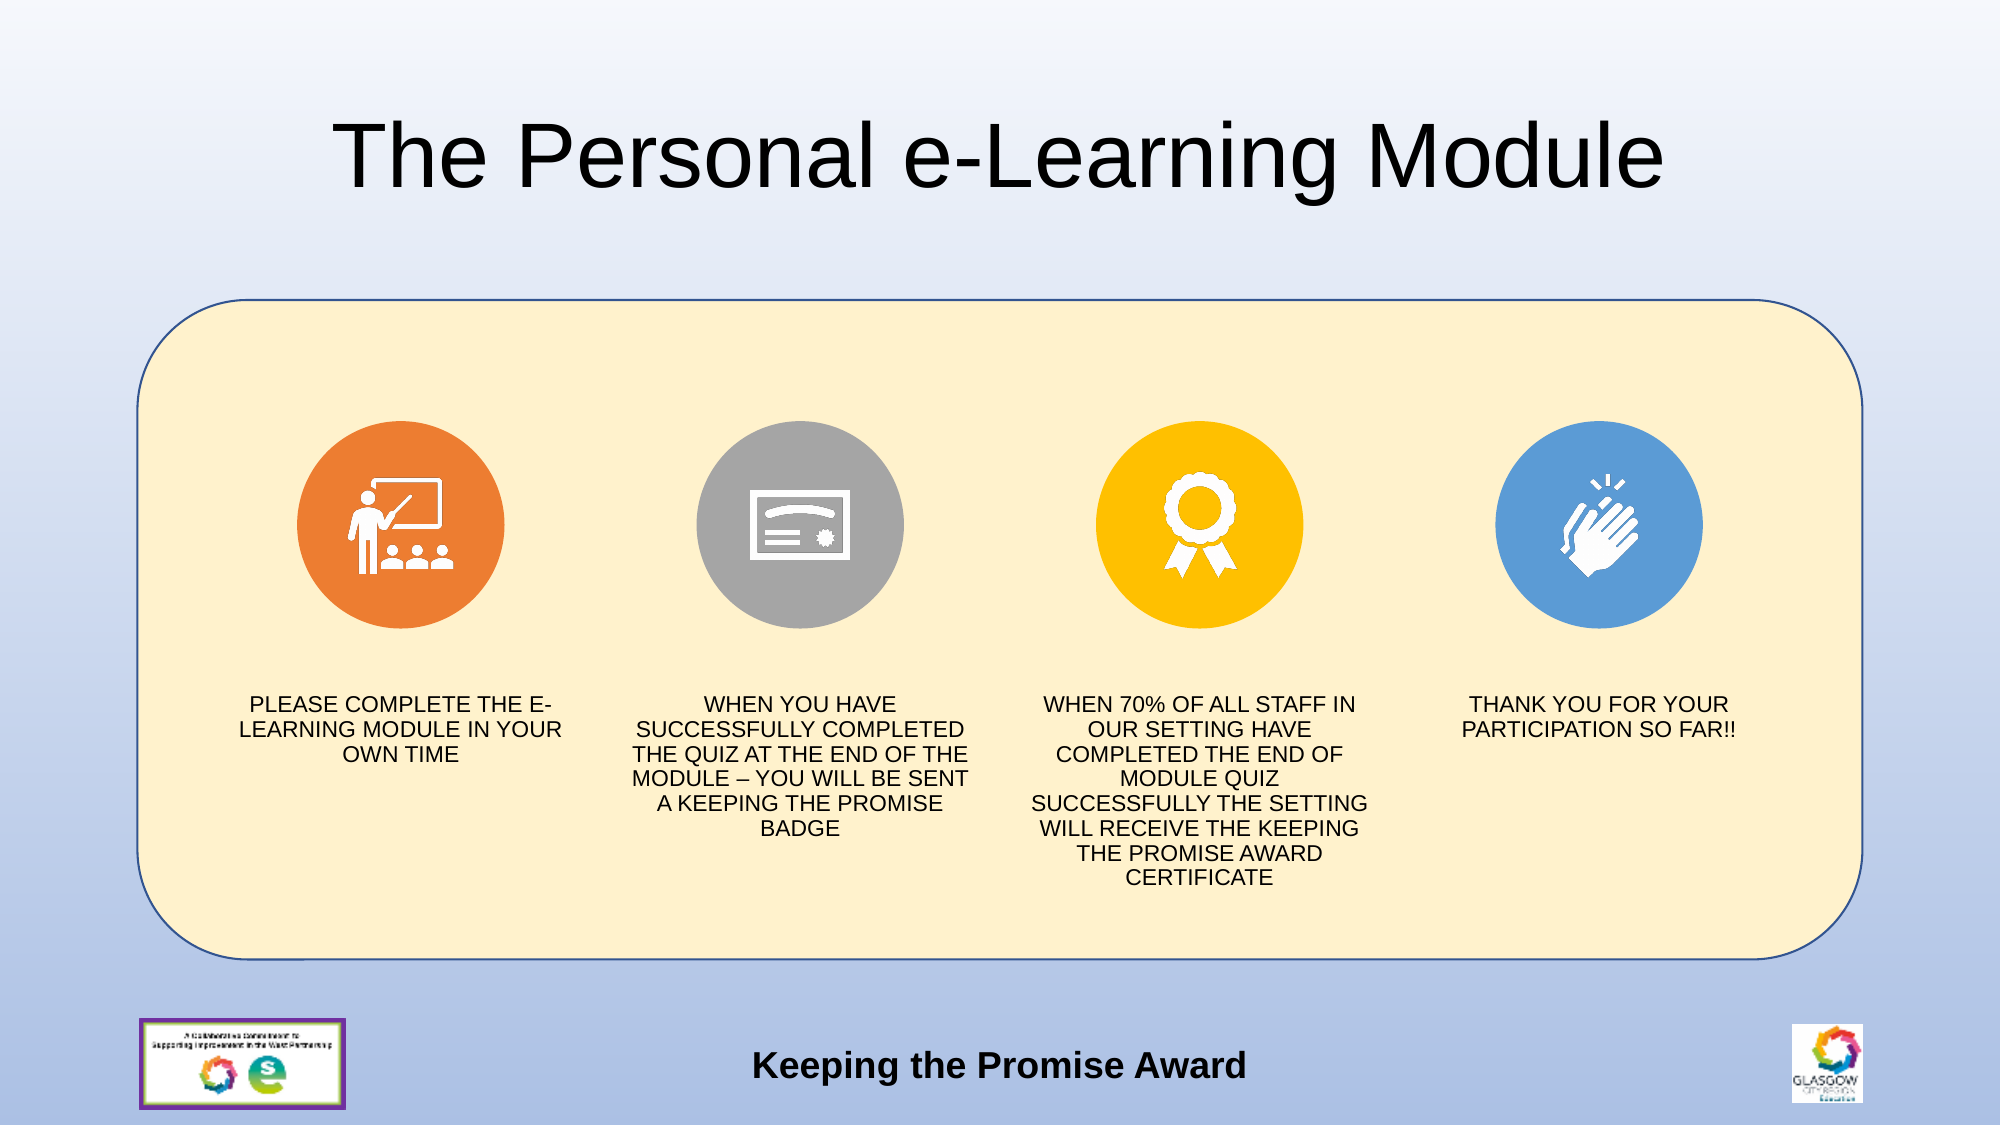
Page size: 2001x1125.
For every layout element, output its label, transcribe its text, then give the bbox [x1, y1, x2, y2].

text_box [137, 295, 1863, 1010]
picture [1792, 1024, 1863, 1103]
title The Personal e-Learning Module [137, 75, 1863, 241]
picture [139, 1018, 346, 1110]
